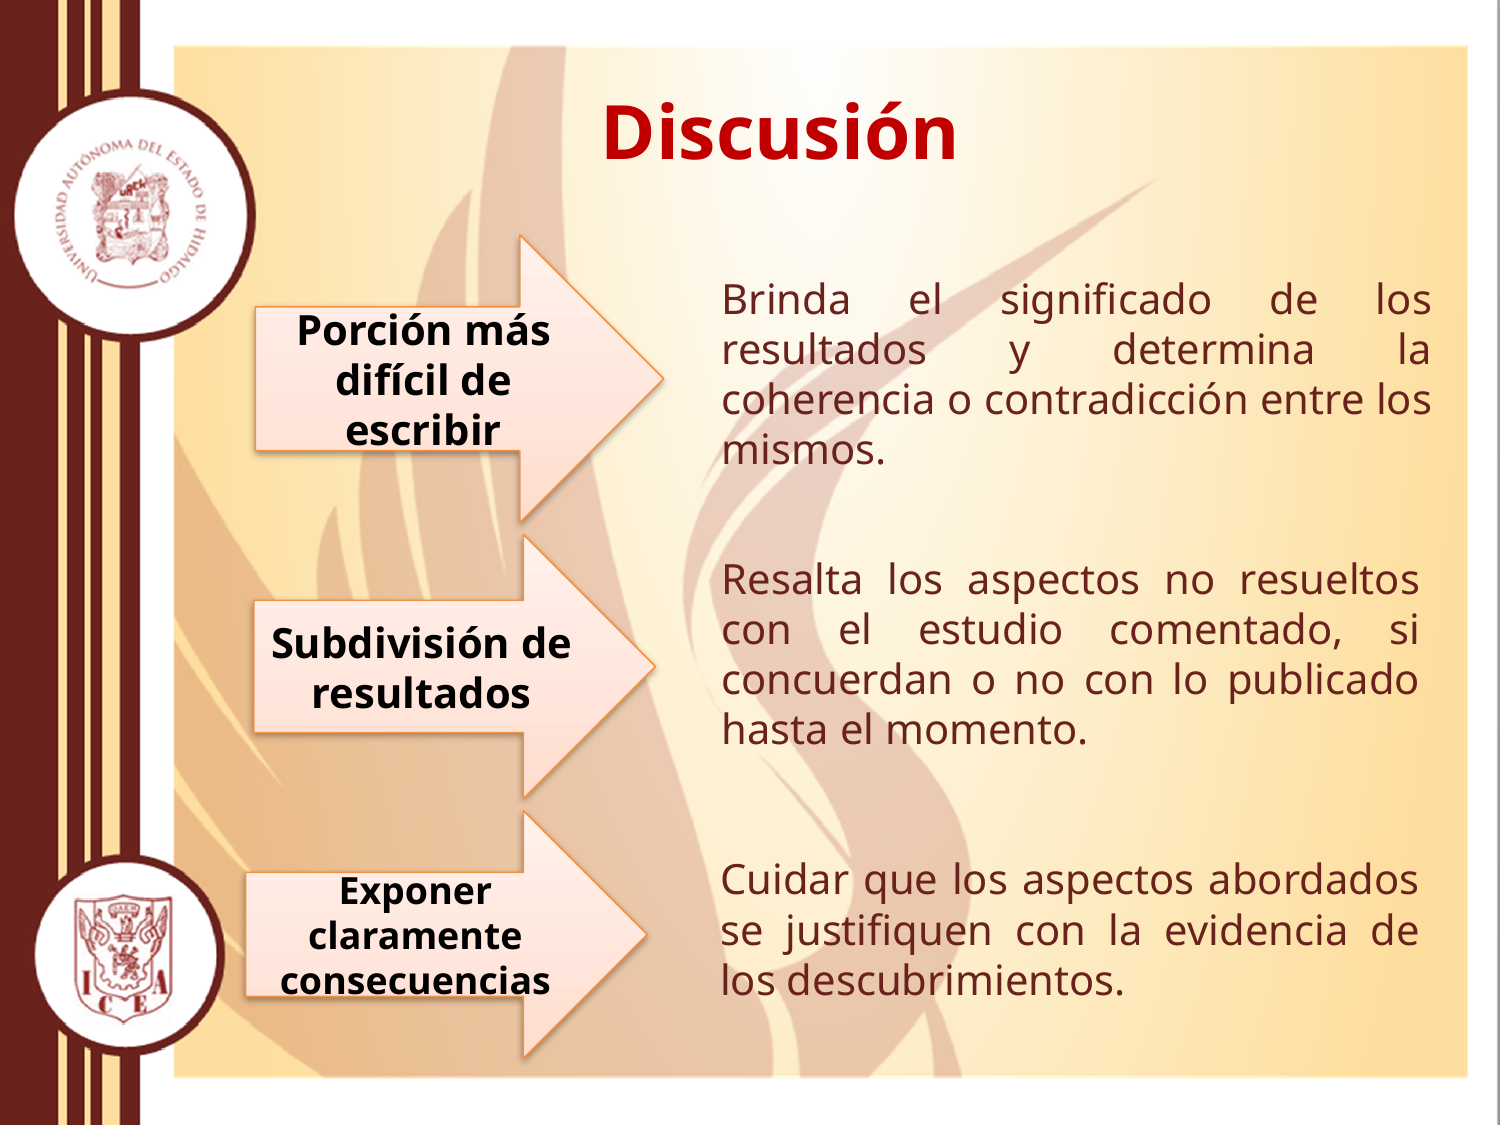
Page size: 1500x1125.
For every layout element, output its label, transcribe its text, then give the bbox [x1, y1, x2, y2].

picture [0, 0, 1500, 1125]
text_box Subdivisión de resultados [253, 533, 657, 800]
text_box Cuidar que los aspectos abordados se justifiquen con la evidencia de los descubrimientos. [705, 846, 1435, 1011]
text_box Porción más difícil de escribir [254, 234, 665, 524]
text_box Exponer claramente consecuencias [244, 809, 648, 1060]
text_box Brinda el significado de los resultados y determina la coherencia o contradicción entre los mismos. [706, 265, 1447, 481]
text_box Resalta los aspectos no resueltos con el estudio comentado, si concuerdan o no con lo publicado hasta el momento. [706, 545, 1436, 760]
title Discusión [206, 35, 1355, 223]
